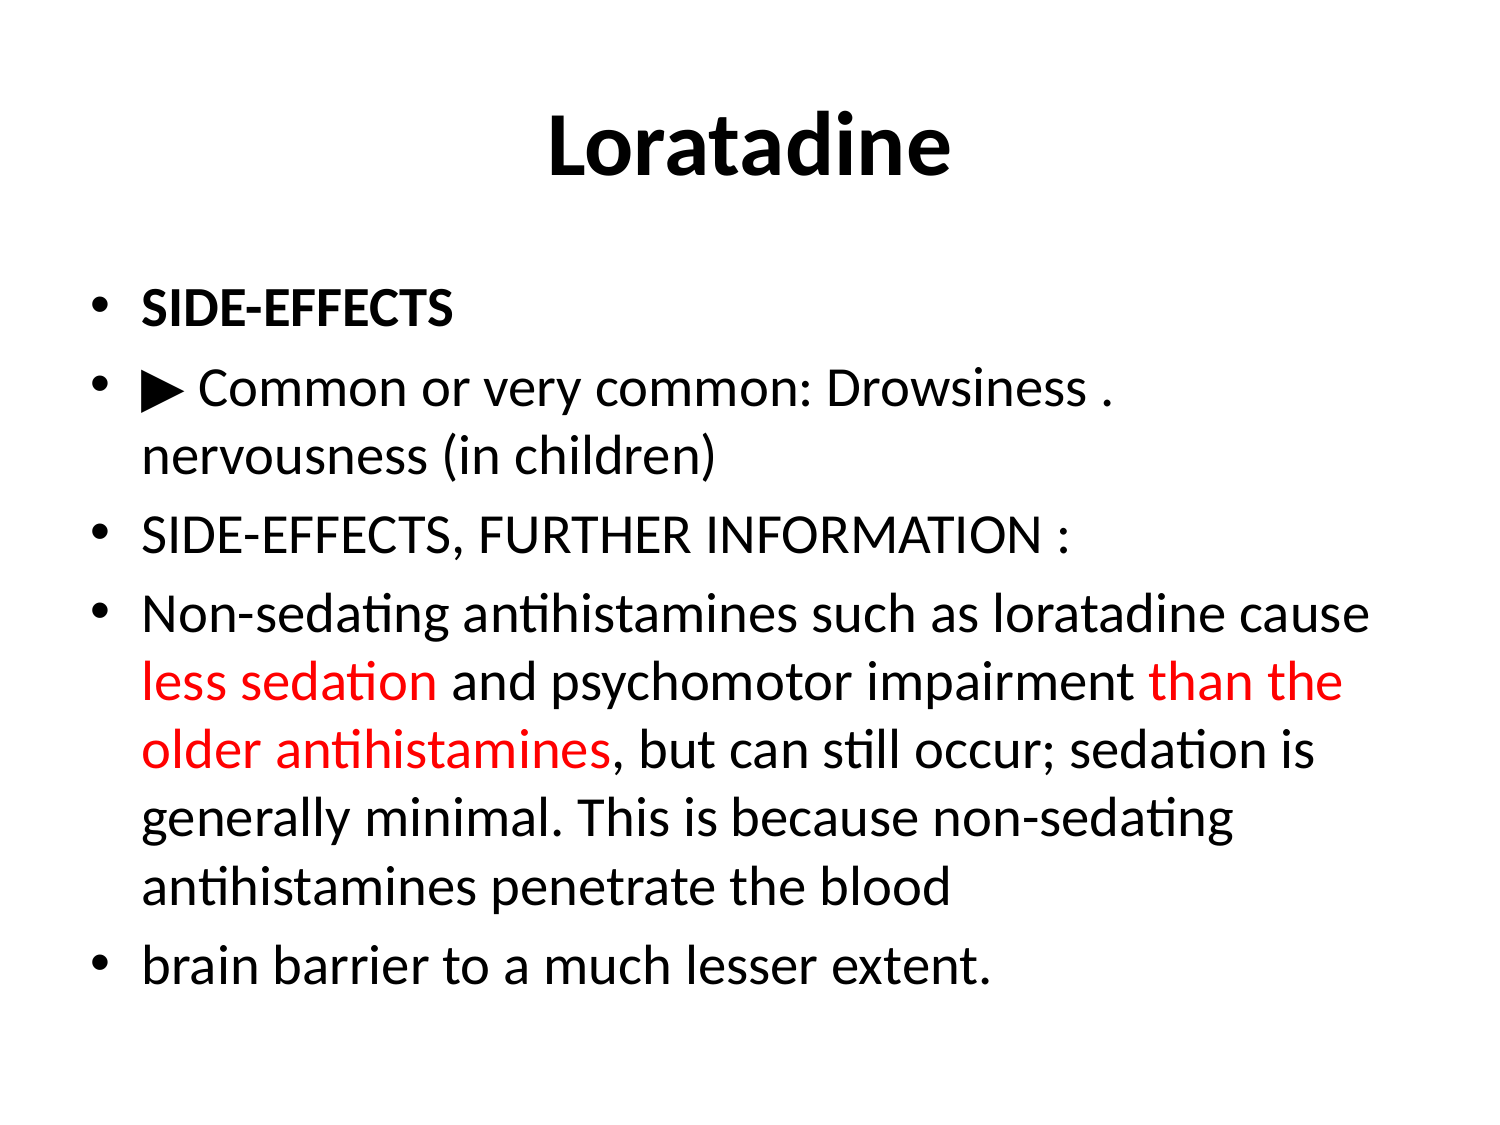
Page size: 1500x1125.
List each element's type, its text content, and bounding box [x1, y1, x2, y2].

title Loratadine [75, 45, 1425, 233]
list SIDE-EFFECTS ▶ Common or very common: Drowsiness . nervousness (in children) SIDE-EFFECTS, FURTHER INFORMATION : Non-sedating antihistamines such as loratadine cause less sedation and psychomotor impairment than the older antihistamines, but can still occur; sedation is generally minimal. This is because non-sedating antihistamines penetrate the blood brain barrier to a much lesser extent. [75, 262, 1425, 1005]
